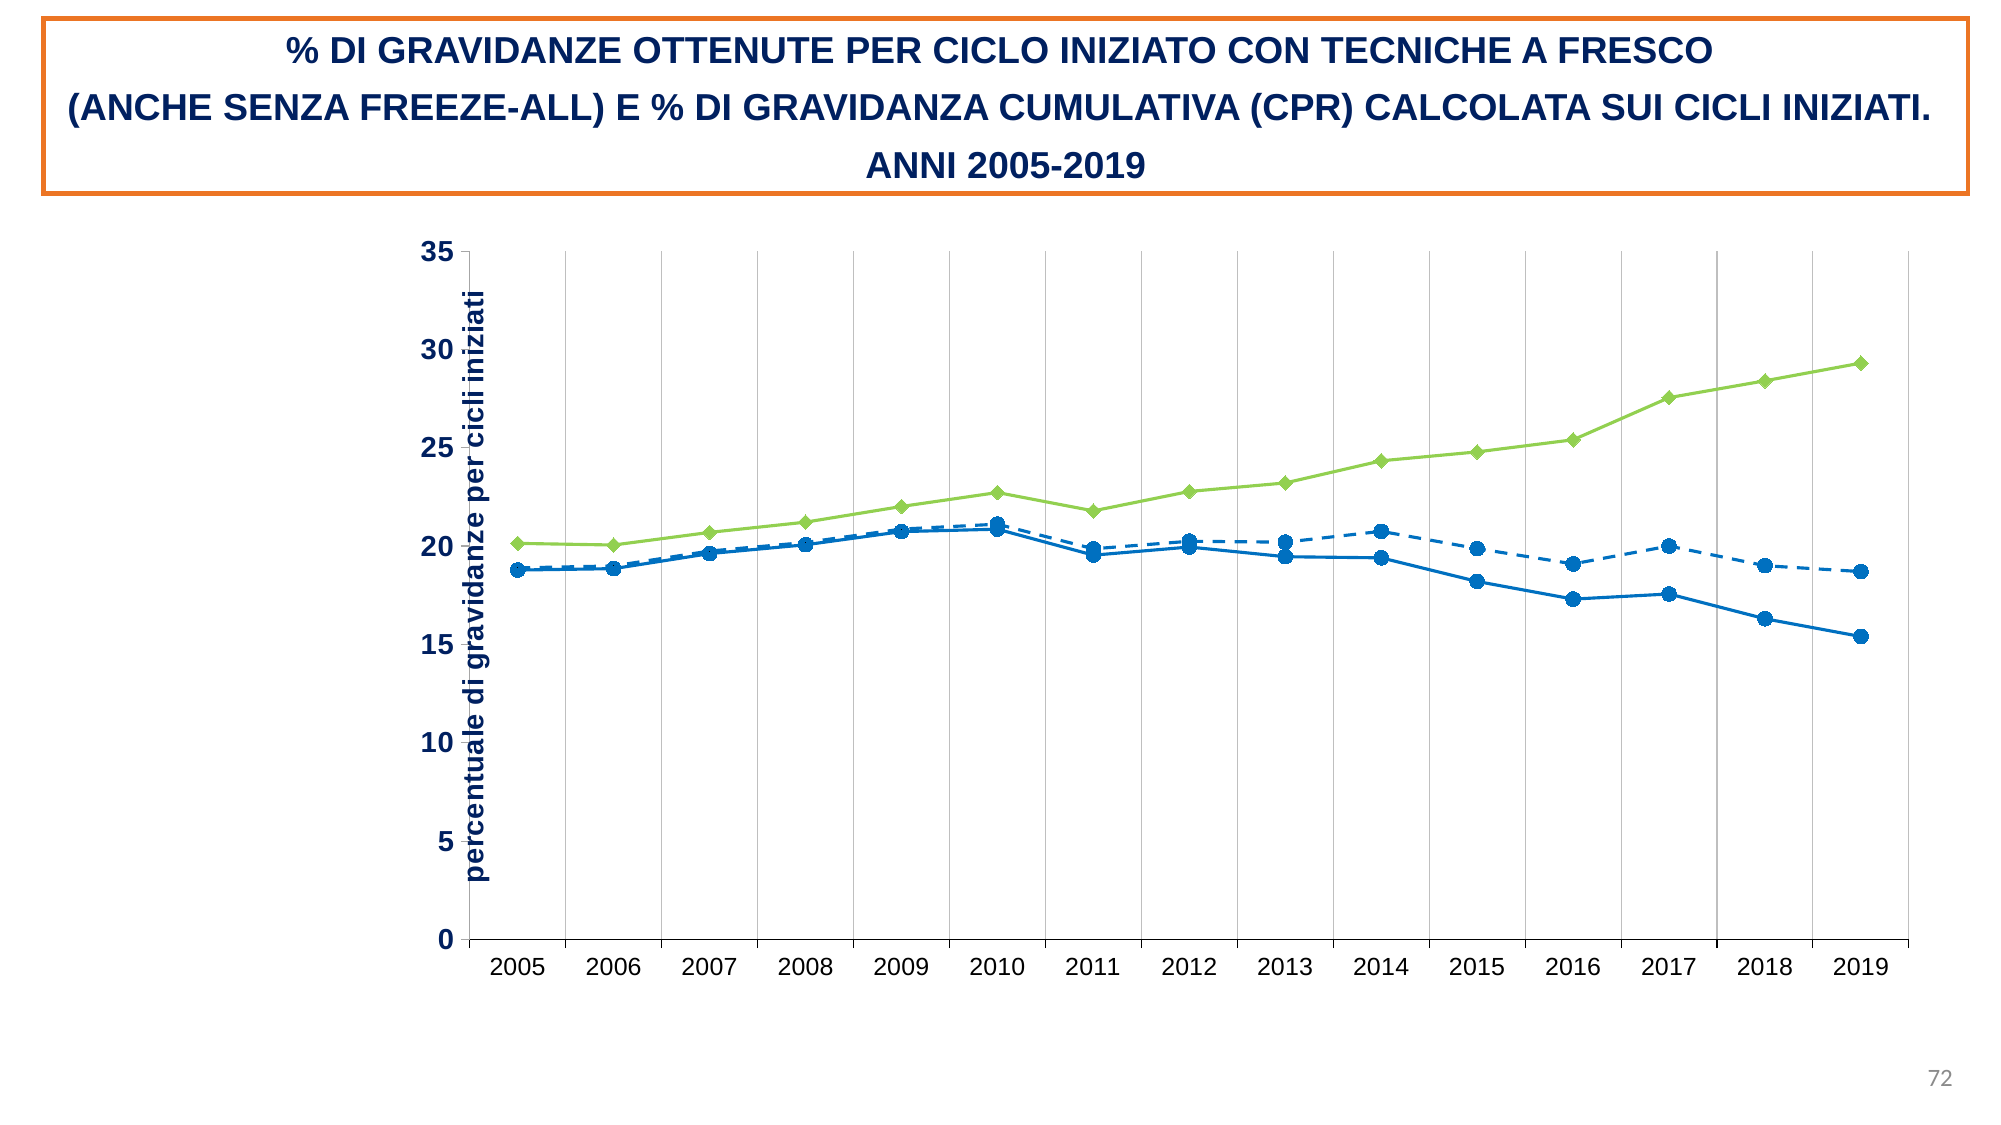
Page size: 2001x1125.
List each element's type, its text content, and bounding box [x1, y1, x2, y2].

slide_number 72 [1910, 1046, 1968, 1107]
text_box % DI GRAVIDANZE OTTENUTE PER CICLO INIZIATO CON TECNICHE A FRESCO (ANCHE SENZA FREEZE-ALL) E % DI GRAVIDANZA CUMULATIVA (CPR) CALCOLATA SUI CICLI INIZIATI. ANNI 2005-2019 [43, 18, 1968, 194]
chart [43, 234, 1910, 1107]
